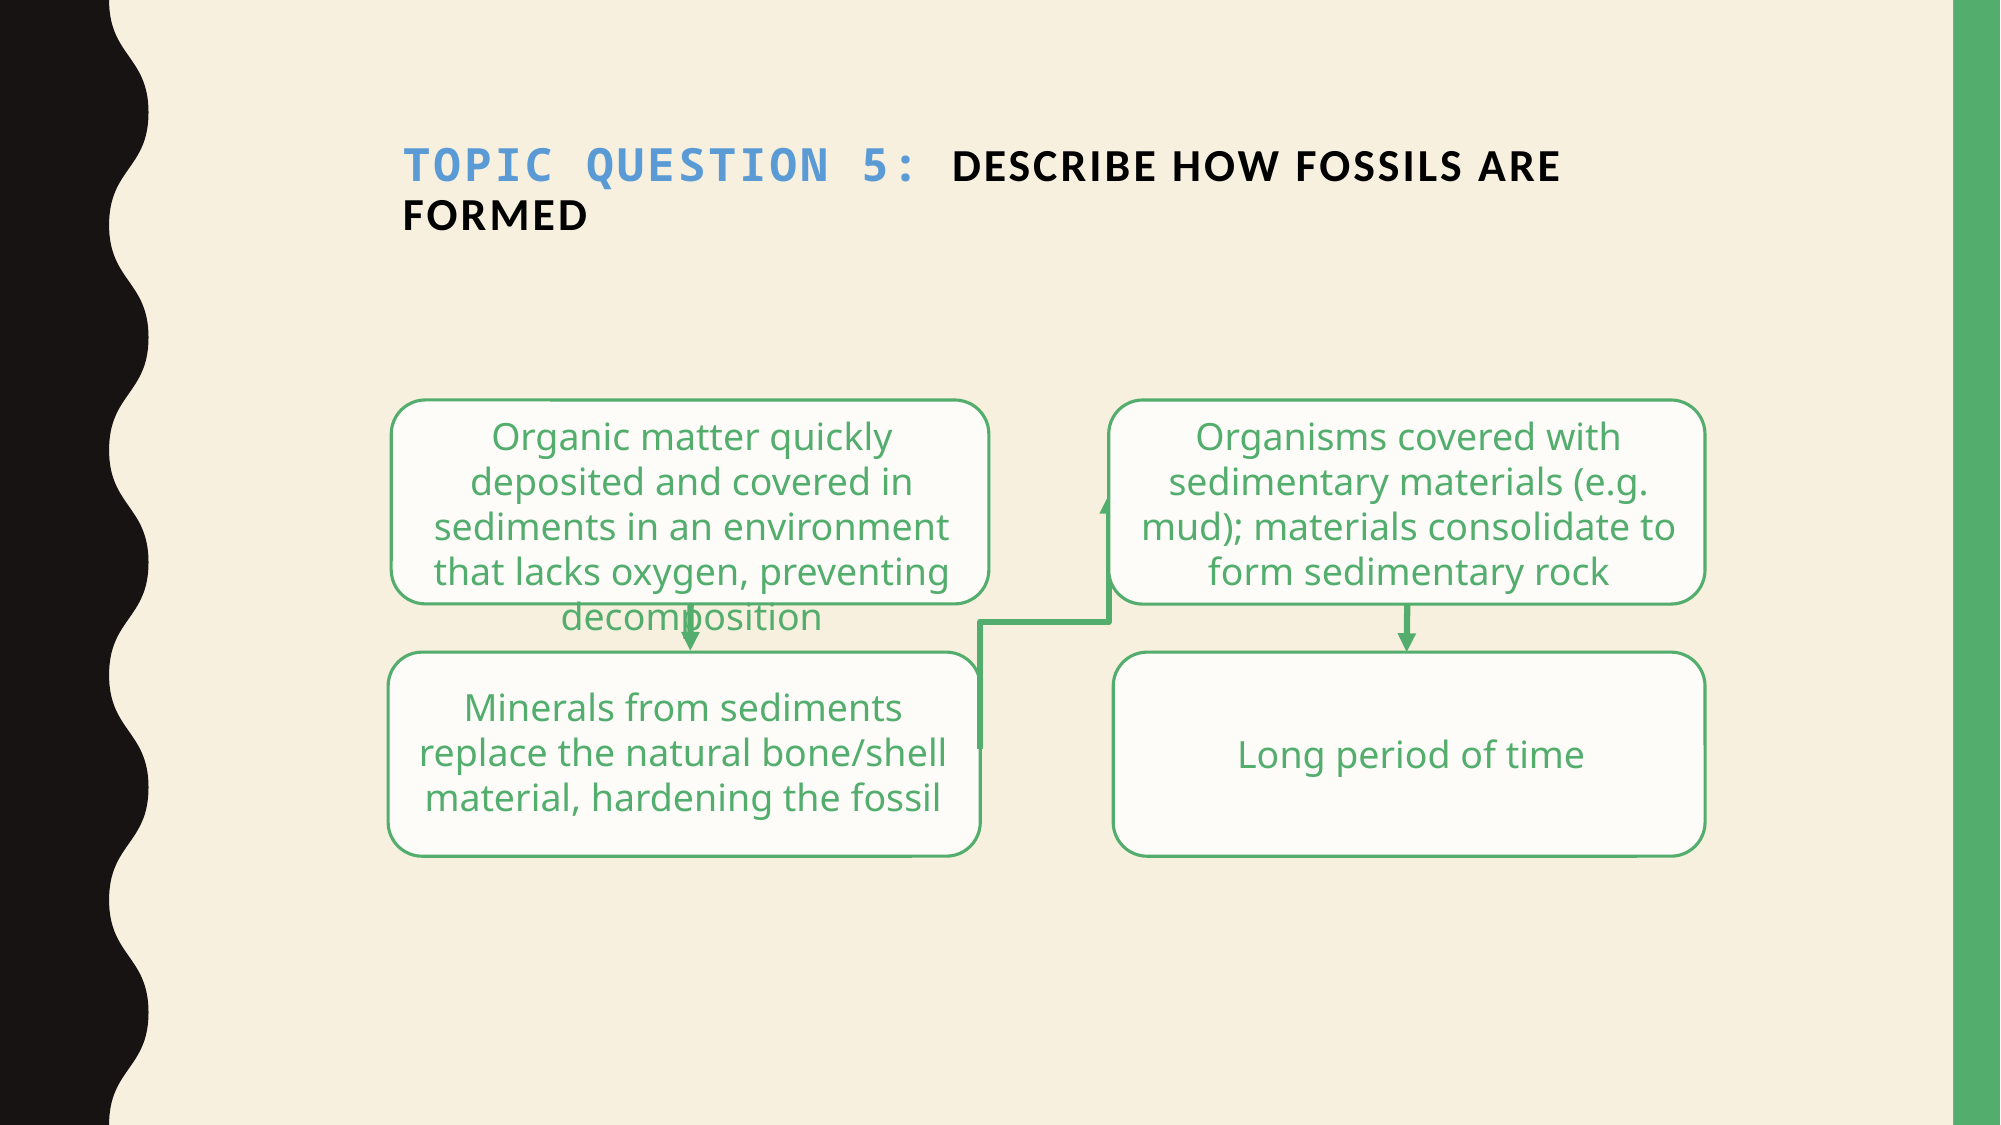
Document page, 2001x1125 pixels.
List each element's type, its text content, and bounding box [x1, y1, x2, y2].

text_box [388, 399, 1706, 857]
text_box Topic Question 5: Describe how fossils are formed [388, 68, 1641, 314]
